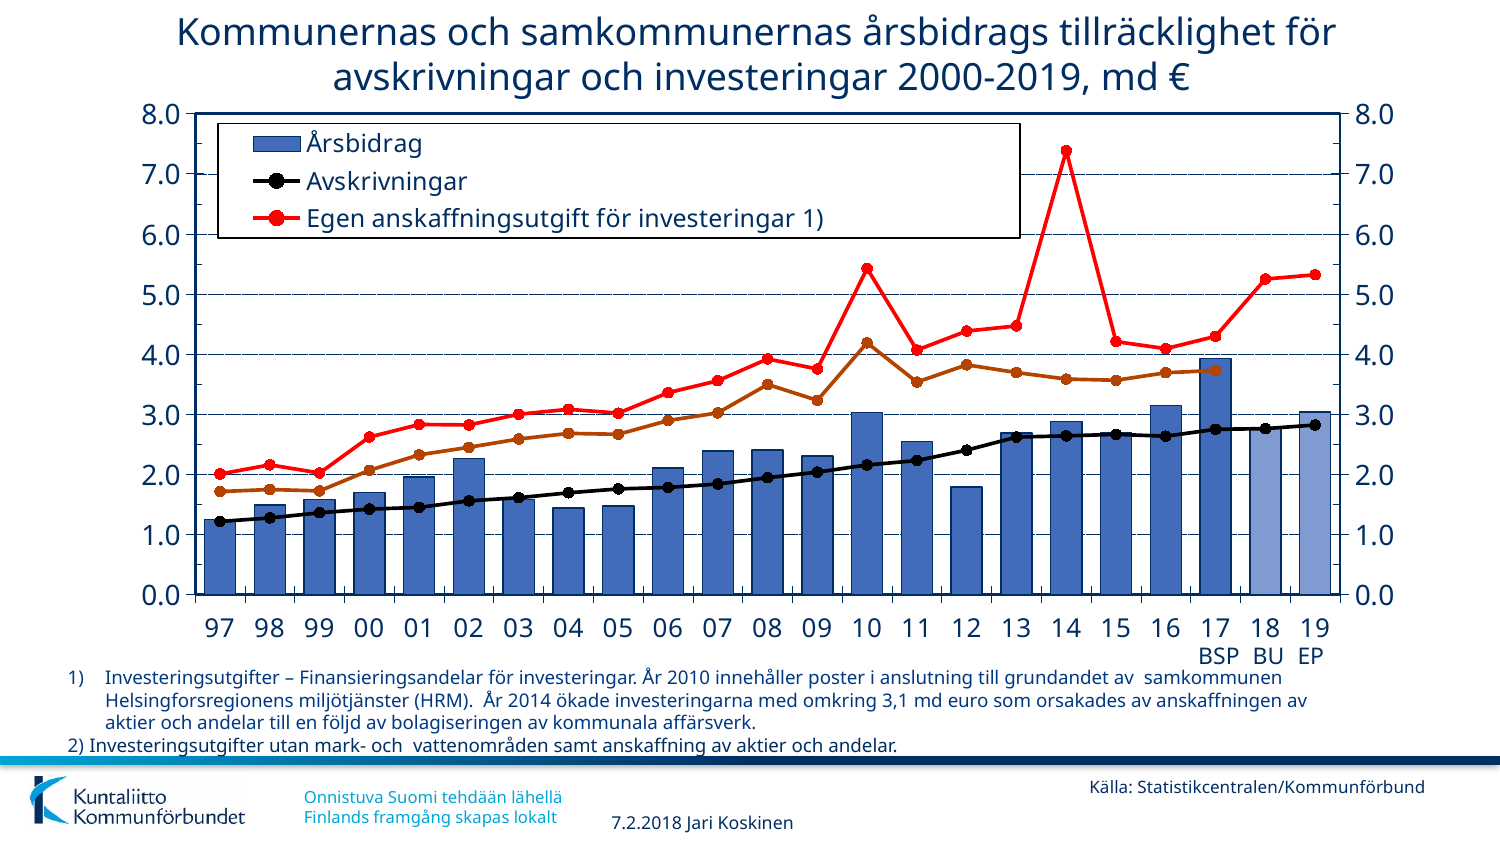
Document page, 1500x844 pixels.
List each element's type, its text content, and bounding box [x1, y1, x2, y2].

footer 7.2.2018 Jari Koskinen [596, 804, 953, 840]
text_box Kommunernas och samkommunernas årsbidrags tillräcklighet för avskrivningar och investeringar 2000-2019, md € [53, 8, 1471, 99]
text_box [267, 667, 1262, 673]
text_box Investeringsutgifter – Finansieringsandelar för investeringar. År 2010 innehåller poster i anslutning till grundandet av samkommunen Helsingforsregionens miljötjänster (HRM). År 2014 ökade investeringarna med omkring 3,1 md euro som orsakades av anskaffningen av aktier och andelar till en följd av bolagiseringen av kommunala affärsverk. 2) Investeringsutgifter utan mark- och vattenområden samt anskaffning av aktier och andelar. [53, 658, 1376, 764]
picture [29, 773, 246, 825]
chart [92, 92, 1437, 659]
text_box Källa: Statistikcentralen/Kommunförbund [1074, 768, 1489, 805]
